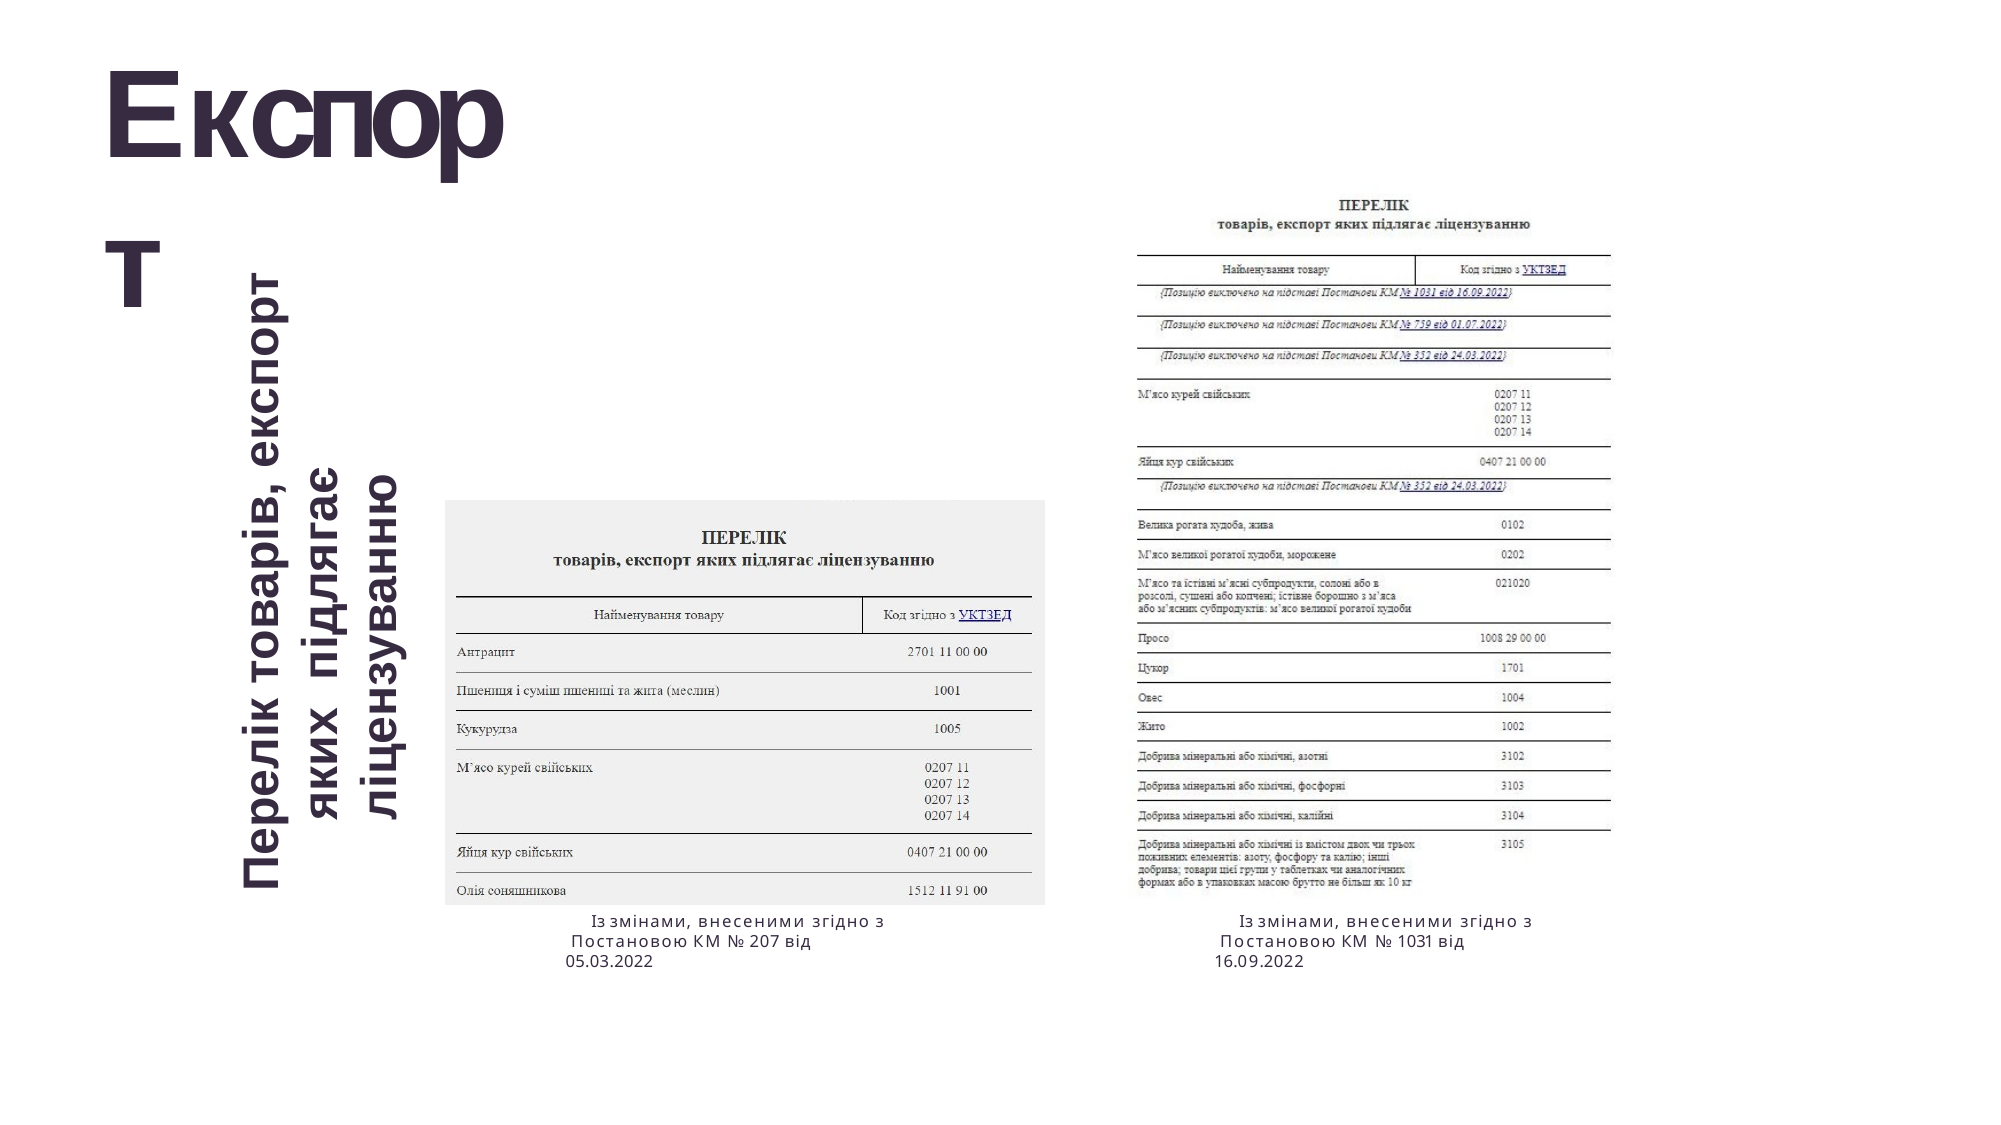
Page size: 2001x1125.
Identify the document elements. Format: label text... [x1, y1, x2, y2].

text_box Експорт [100, 30, 521, 333]
text_box Із змінами, внесеними згідно з Постановою КМ № 1031 від 16.09.2022 [1212, 908, 1536, 971]
picture [1128, 184, 1619, 903]
text_box Перелік товарів, експорт яких підлягає ліцензуванню [228, 245, 367, 894]
picture [445, 500, 1045, 905]
text_box Із змінами, внесеними згідно з Постановою КМ № 207 від 05.03.2022 [563, 908, 888, 971]
